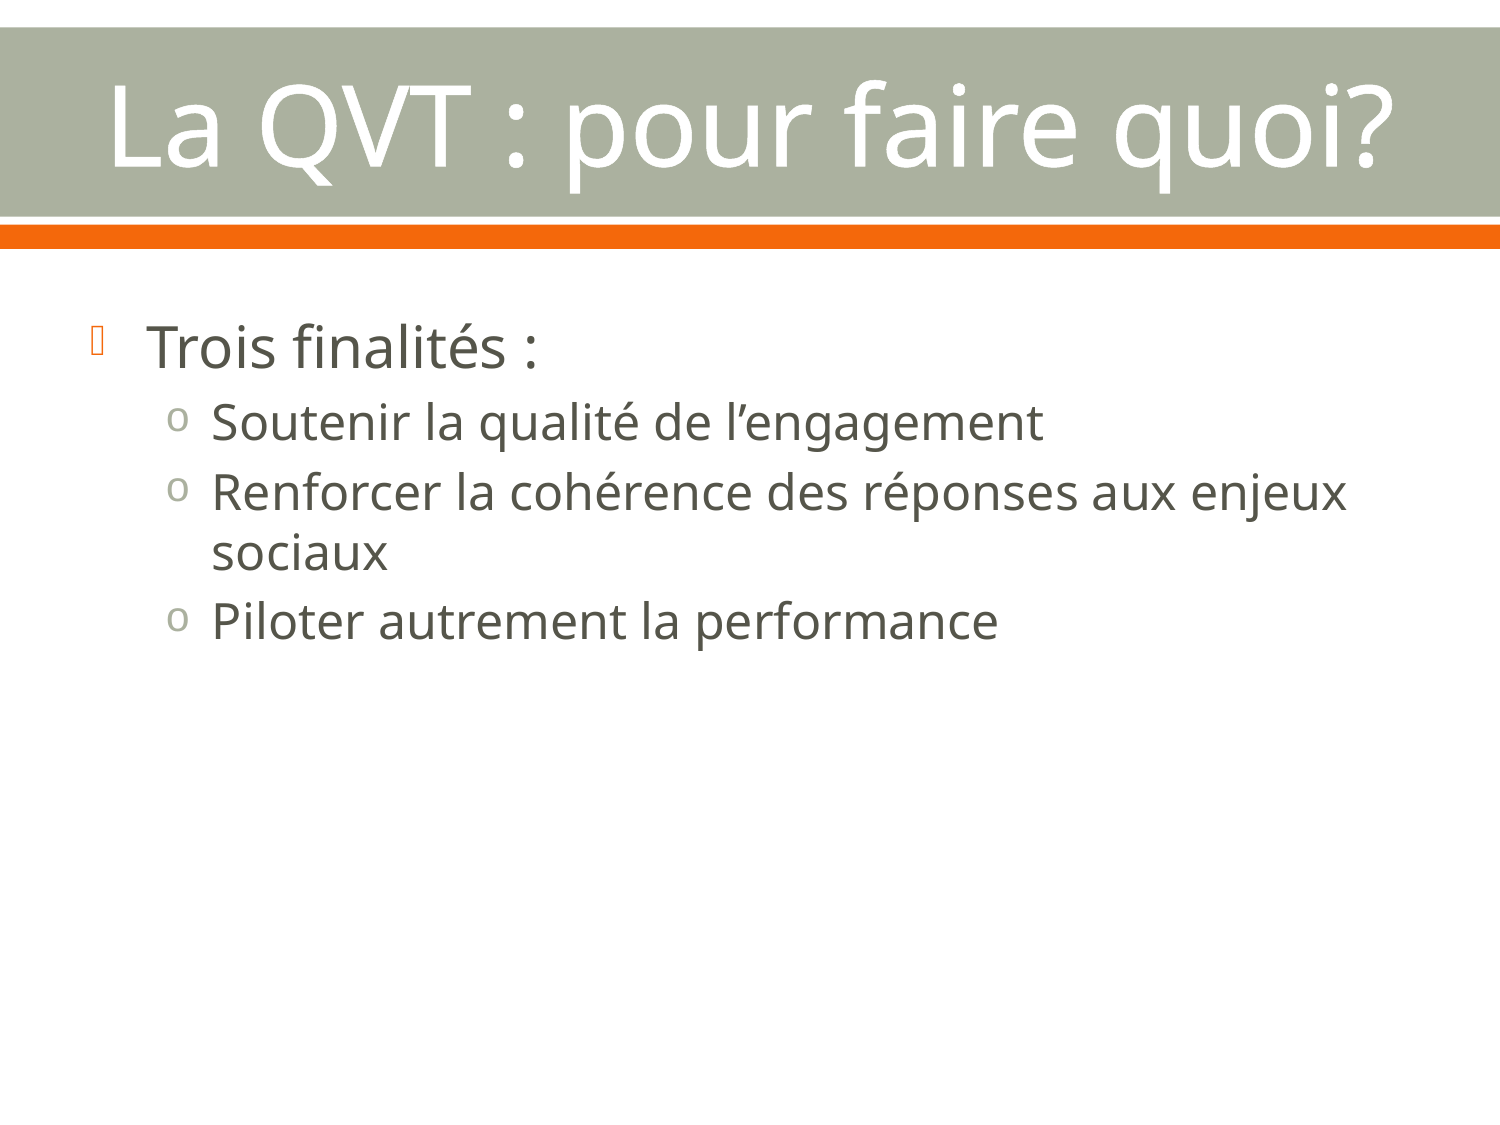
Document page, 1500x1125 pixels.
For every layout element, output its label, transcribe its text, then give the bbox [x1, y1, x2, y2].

list Trois finalités : Soutenir la qualité de l’engagement Renforcer la cohérence des réponses aux enjeux sociaux Piloter autrement la performance [75, 302, 1425, 1005]
title La QVT : pour faire quoi? [75, 29, 1425, 213]
